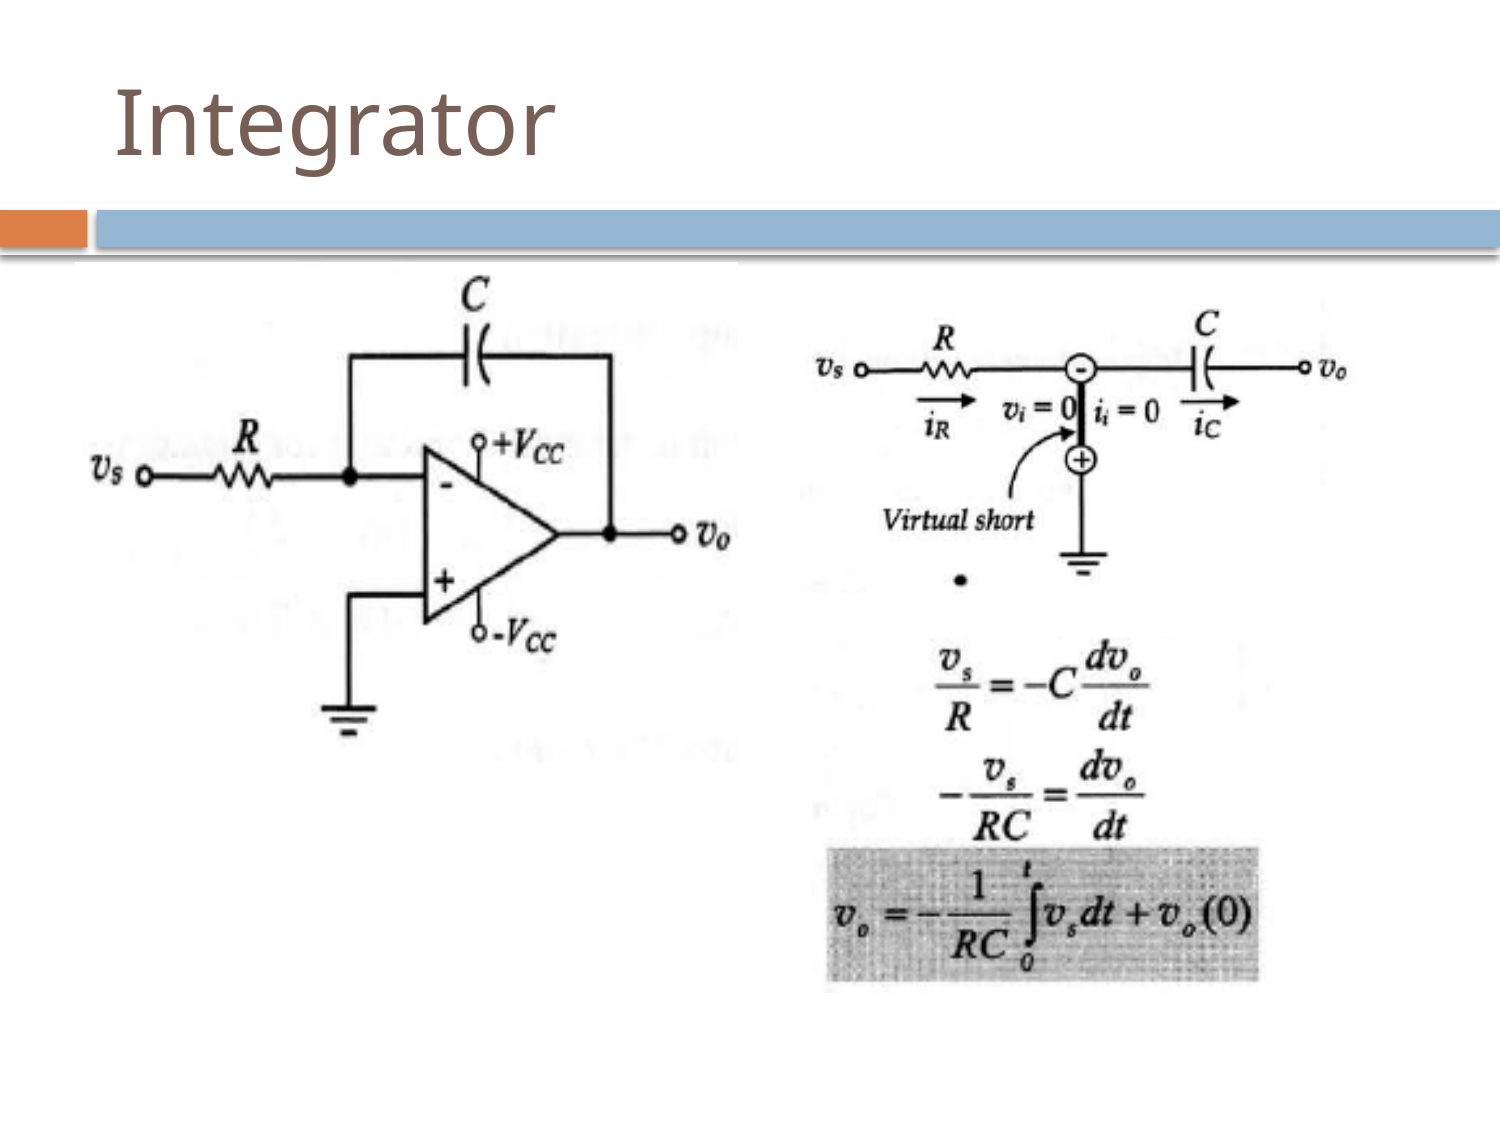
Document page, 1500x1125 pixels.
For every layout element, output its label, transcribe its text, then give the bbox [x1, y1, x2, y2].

picture [799, 299, 1376, 595]
picture [812, 637, 1276, 993]
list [74, 262, 738, 763]
title Integrator [99, 37, 1438, 200]
